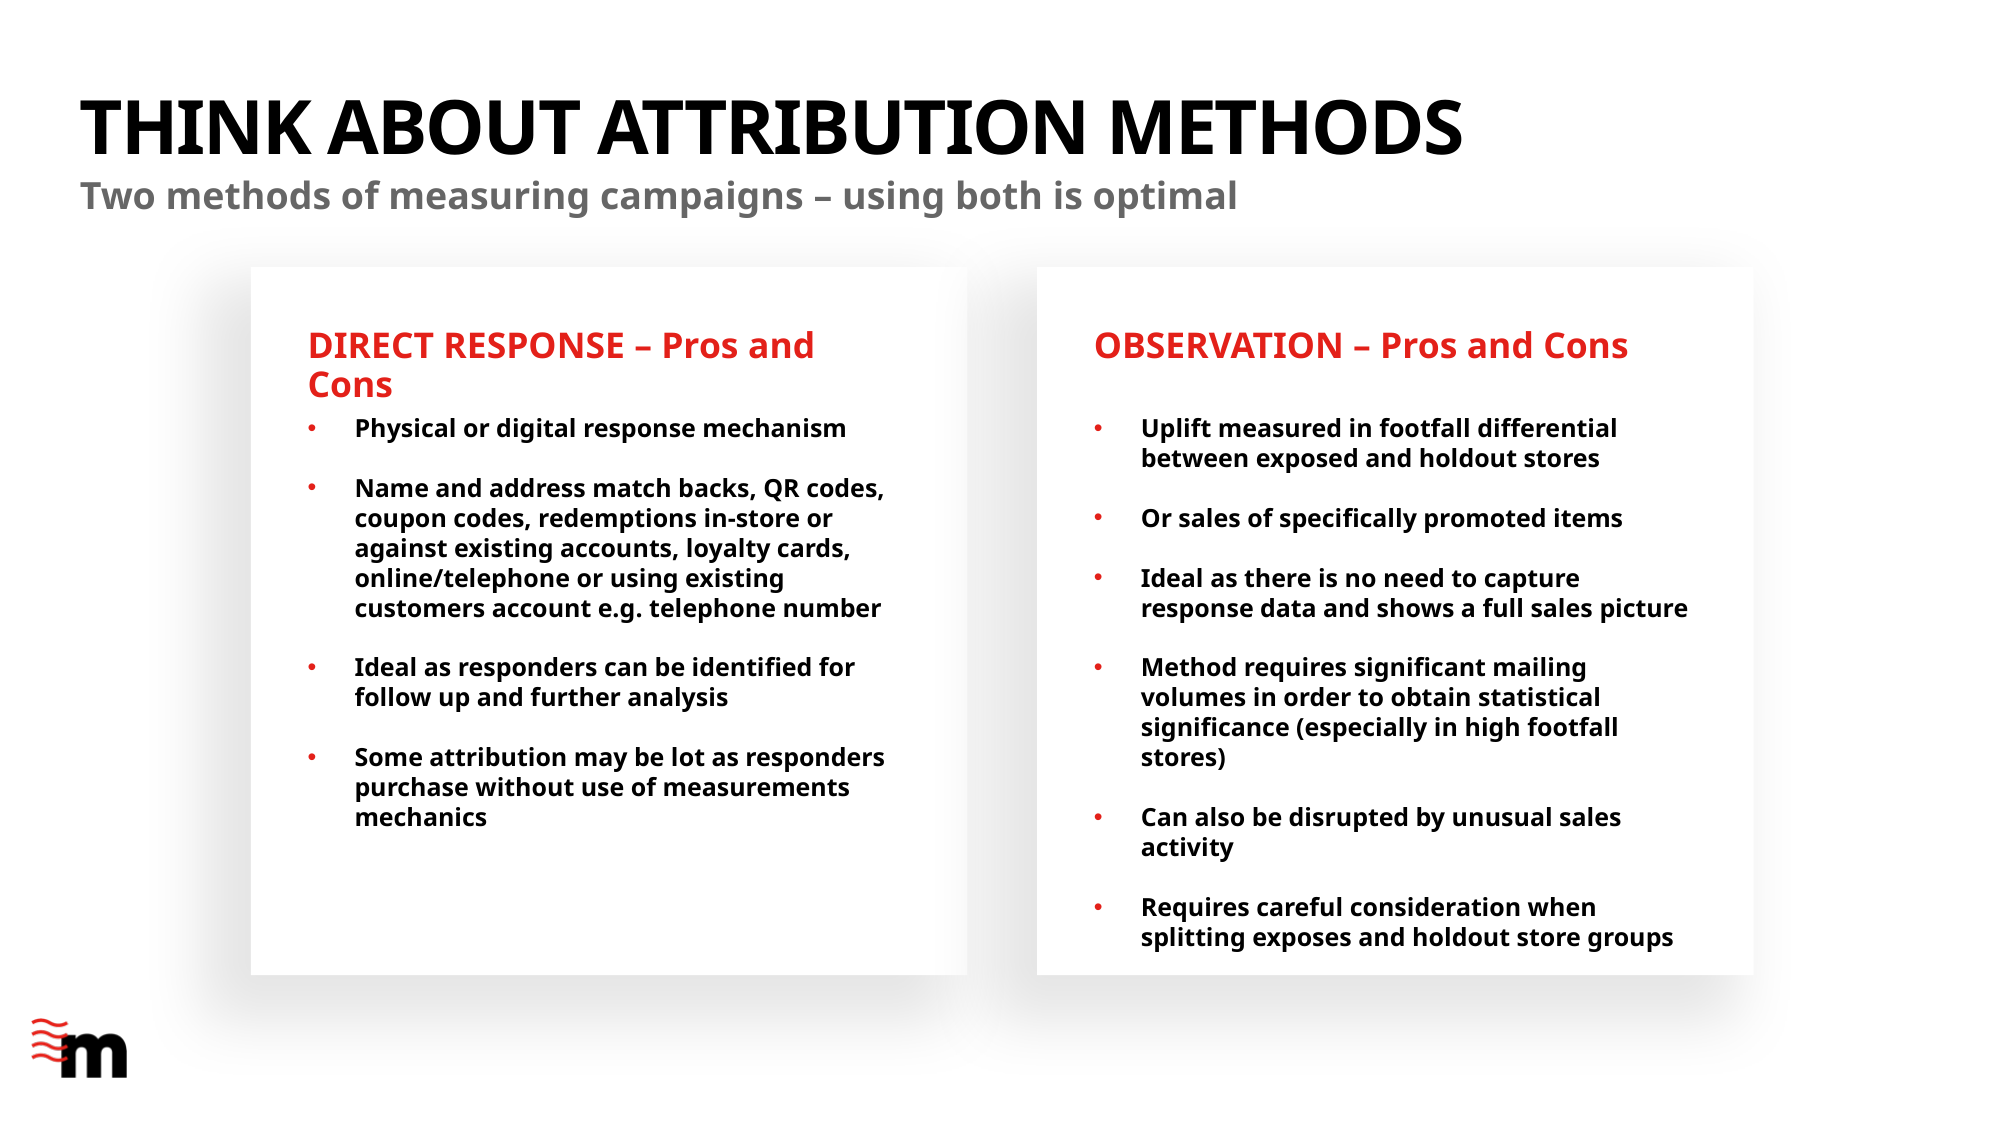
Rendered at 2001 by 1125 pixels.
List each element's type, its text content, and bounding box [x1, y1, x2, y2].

text_box [1036, 266, 1755, 976]
text_box Physical or digital response mechanism Name and address match backs, QR codes, coupon codes, redemptions in-store or against existing accounts, loyalty cards, online/telephone or using existing customers account e.g. telephone number Ideal as responders can be identified for follow up and further analysis Some attribution may be lot as responders purchase without use of measurements mechanics [293, 405, 917, 839]
text_box [250, 266, 968, 976]
picture [31, 1018, 127, 1078]
list Two methods of measuring campaigns – using both is optimal [79, 177, 1355, 256]
text_box Uplift measured in footfall differential between exposed and holdout stores Or sales of specifically promoted items Ideal as there is no need to capture response data and shows a full sales picture Method requires significant mailing volumes in order to obtain statistical significance (especially in high footfall stores) Can also be disrupted by unusual sales activity Requires careful consideration when splitting exposes and holdout store groups [1079, 405, 1715, 959]
text_box DIRECT RESPONSE – Pros and Cons [293, 320, 917, 390]
title Think about attribution methods [79, 78, 1572, 157]
text_box OBSERVATION – Pros and Cons [1079, 320, 1703, 390]
